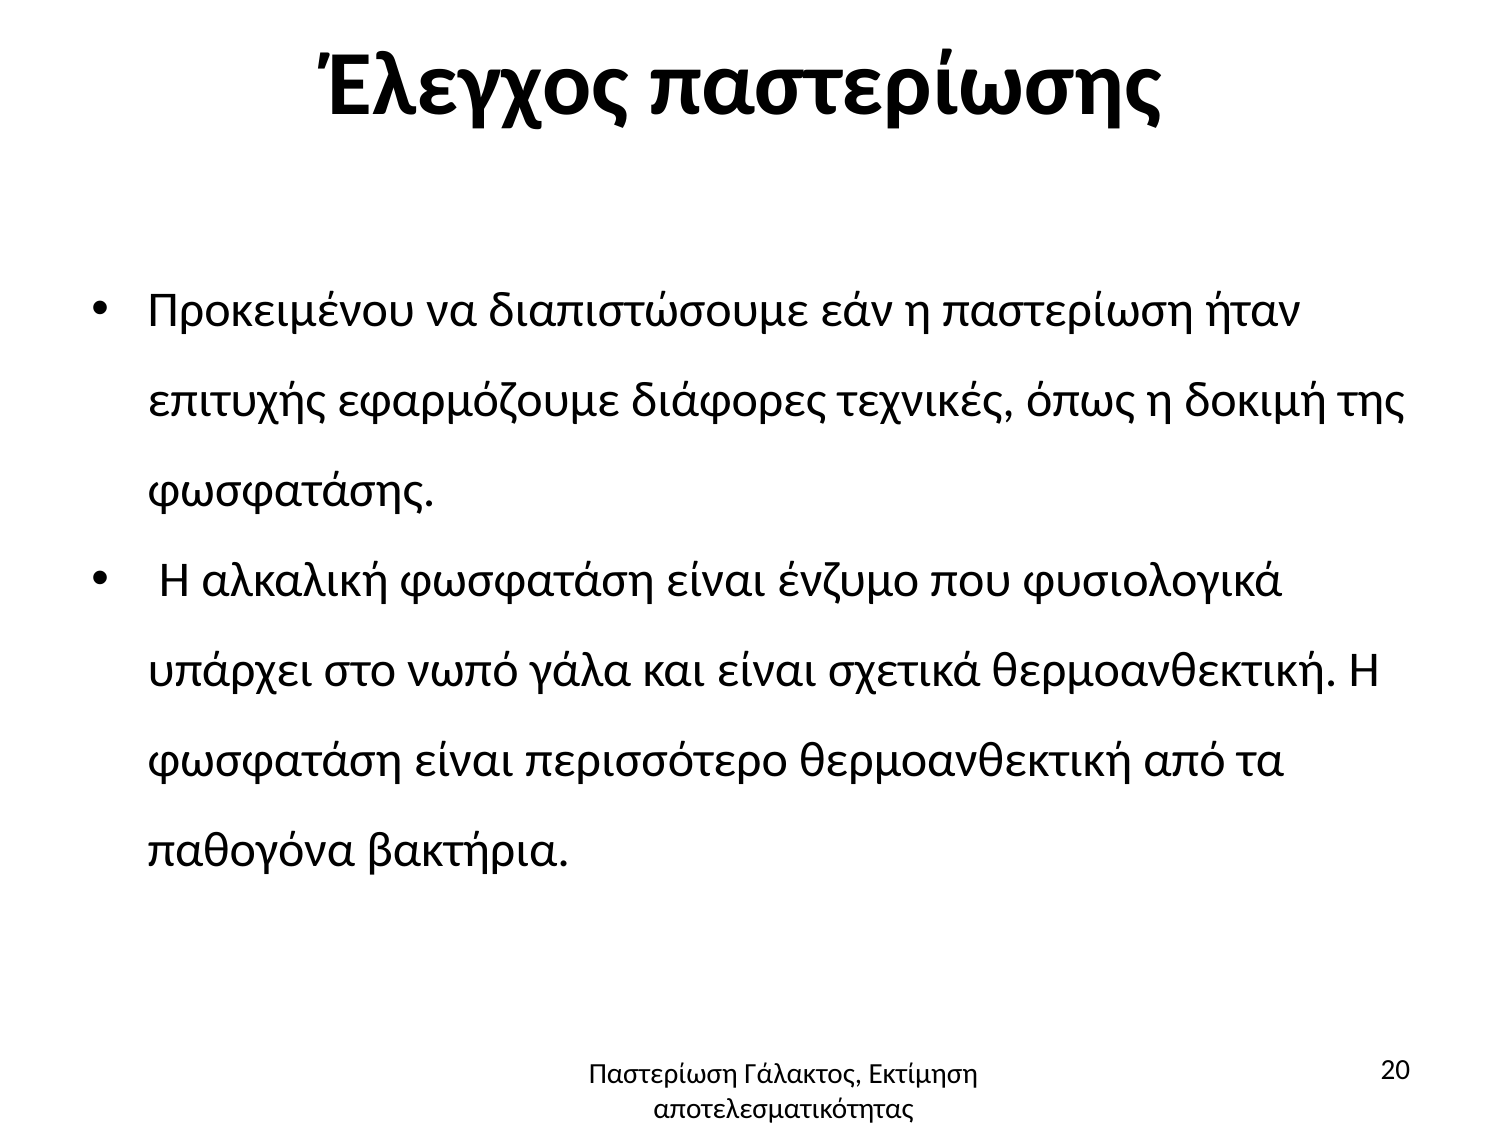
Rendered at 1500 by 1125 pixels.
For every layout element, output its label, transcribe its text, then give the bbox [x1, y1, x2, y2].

text_box Προκειμένου να διαπιστώσουμε εάν η παστερίωση ήταν επιτυχής εφαρμόζουμε διάφορες τεχνικές, όπως η δοκιμή της φωσφατάσης. Η αλκαλική φωσφατάση είναι ένζυμο που φυσιολογικά υπάρχει στο νωπό γάλα και είναι σχετικά θερμοανθεκτική. Η φωσφατάση είναι περισσότερο θερμοανθεκτική από τα παθογόνα βακτήρια. [76, 239, 1425, 885]
title Έλεγχος παστερίωσης [64, 1, 1425, 161]
text_box 20 [1074, 1042, 1425, 1103]
text_box Παστερίωση Γάλακτος, Εκτίμηση αποτελεσματικότητας [521, 1046, 1046, 1125]
